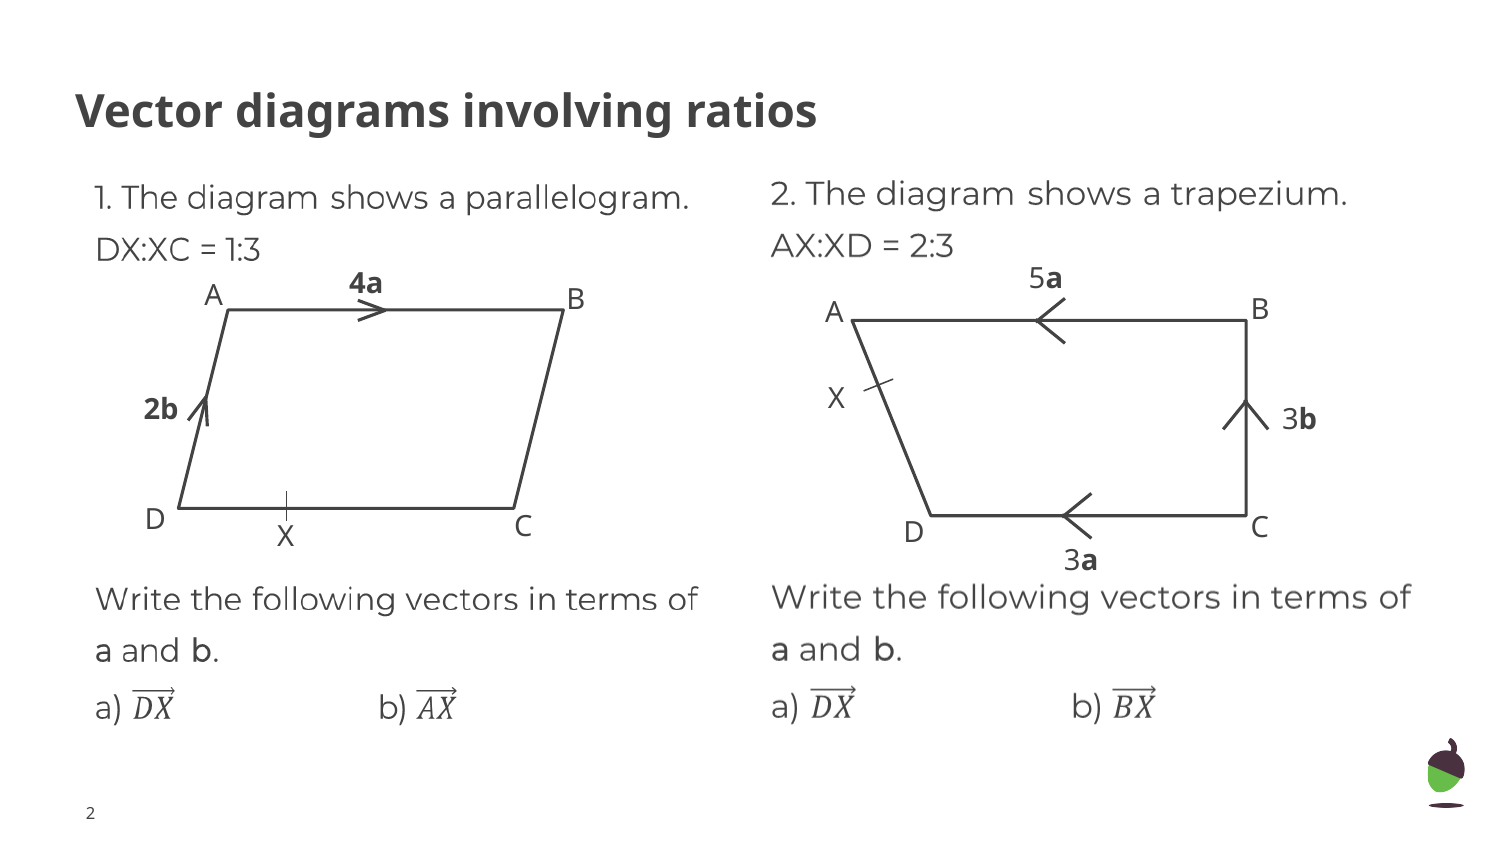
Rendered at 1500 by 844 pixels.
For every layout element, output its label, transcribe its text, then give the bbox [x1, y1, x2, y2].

text_box A [810, 285, 869, 336]
text_box [858, 320, 1247, 516]
text_box [178, 309, 564, 509]
text_box 4a [334, 257, 414, 308]
text_box 3b [1267, 392, 1350, 444]
text_box C [499, 500, 558, 551]
text_box X [812, 371, 872, 423]
text_box ‹#› [85, 802, 204, 833]
text_box 3a [1049, 533, 1122, 584]
text_box C [1235, 501, 1295, 552]
picture [1427, 738, 1465, 808]
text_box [1035, 293, 1066, 349]
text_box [357, 300, 386, 321]
text_box 2b [128, 382, 199, 434]
text_box [770, 166, 1419, 831]
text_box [187, 399, 216, 421]
text_box X [262, 509, 321, 560]
text_box 5a [1013, 251, 1087, 303]
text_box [1230, 386, 1261, 443]
title Vector diagrams involving ratios [75, 73, 1400, 152]
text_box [1061, 488, 1092, 544]
text_box D [129, 492, 189, 544]
text_box B [551, 272, 610, 323]
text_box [863, 378, 894, 392]
text_box B [1235, 282, 1295, 334]
text_box D [888, 505, 947, 556]
list [75, 166, 724, 831]
text_box A [189, 268, 248, 319]
